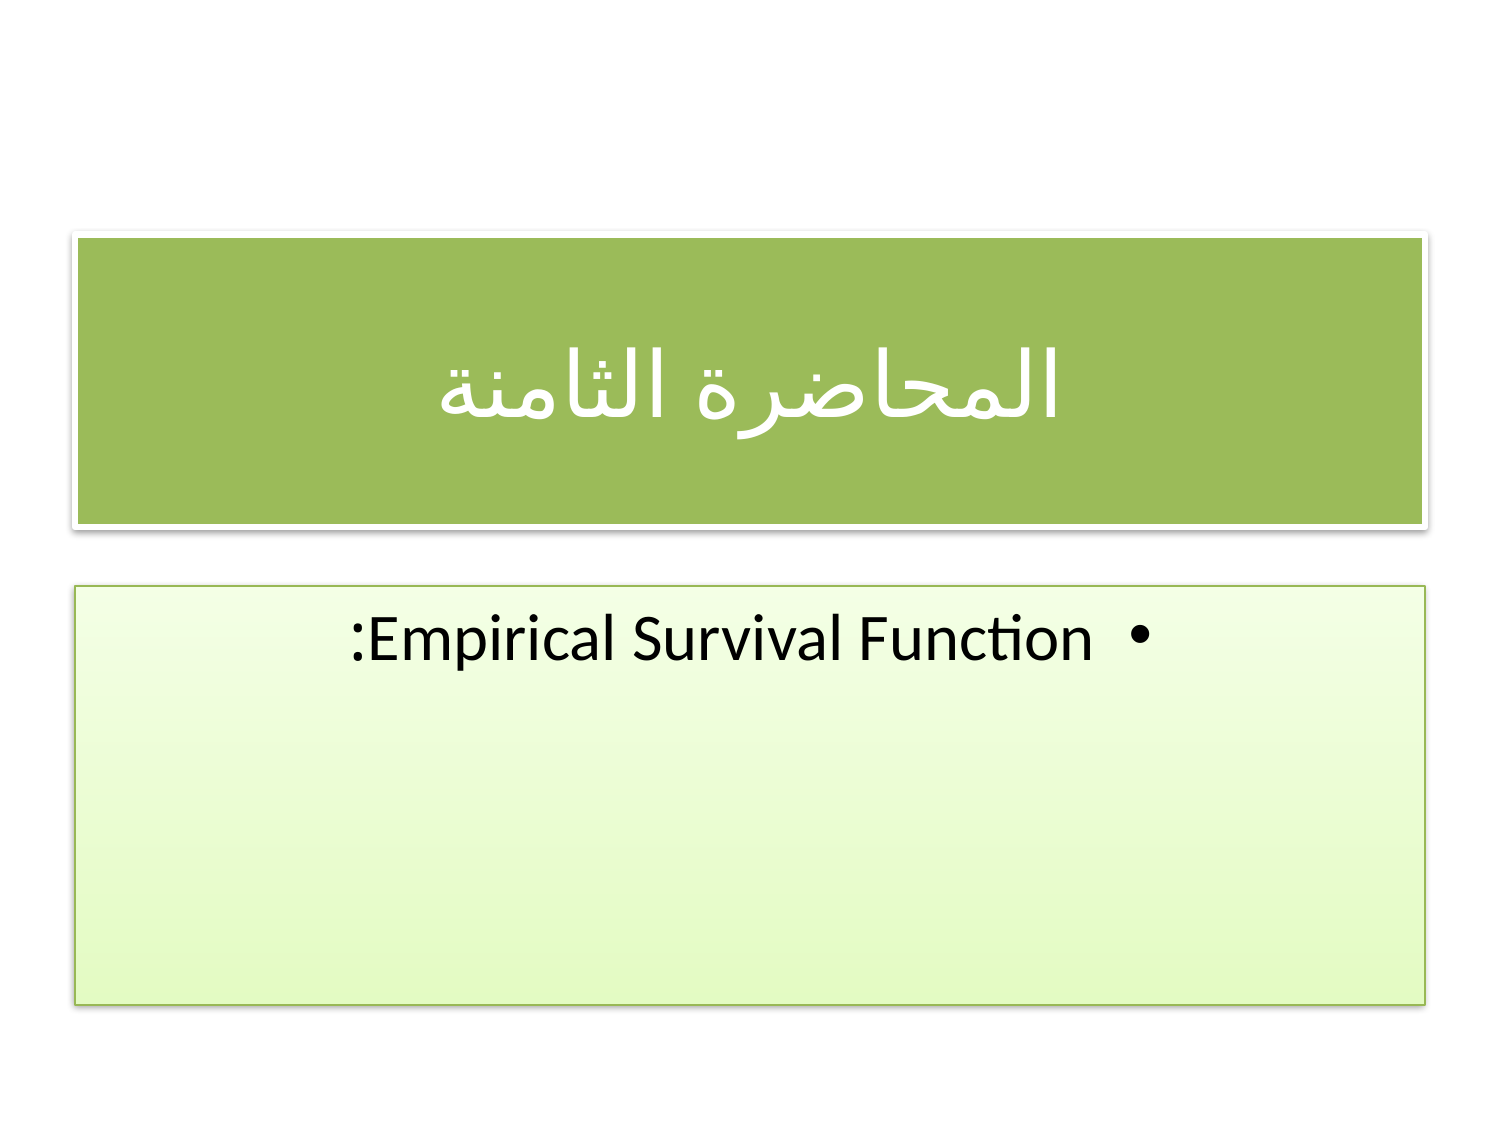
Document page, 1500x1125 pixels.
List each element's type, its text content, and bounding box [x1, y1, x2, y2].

title المحاضرة الثامنة [72, 231, 1428, 530]
list Empirical Survival Function: [74, 585, 1426, 1006]
